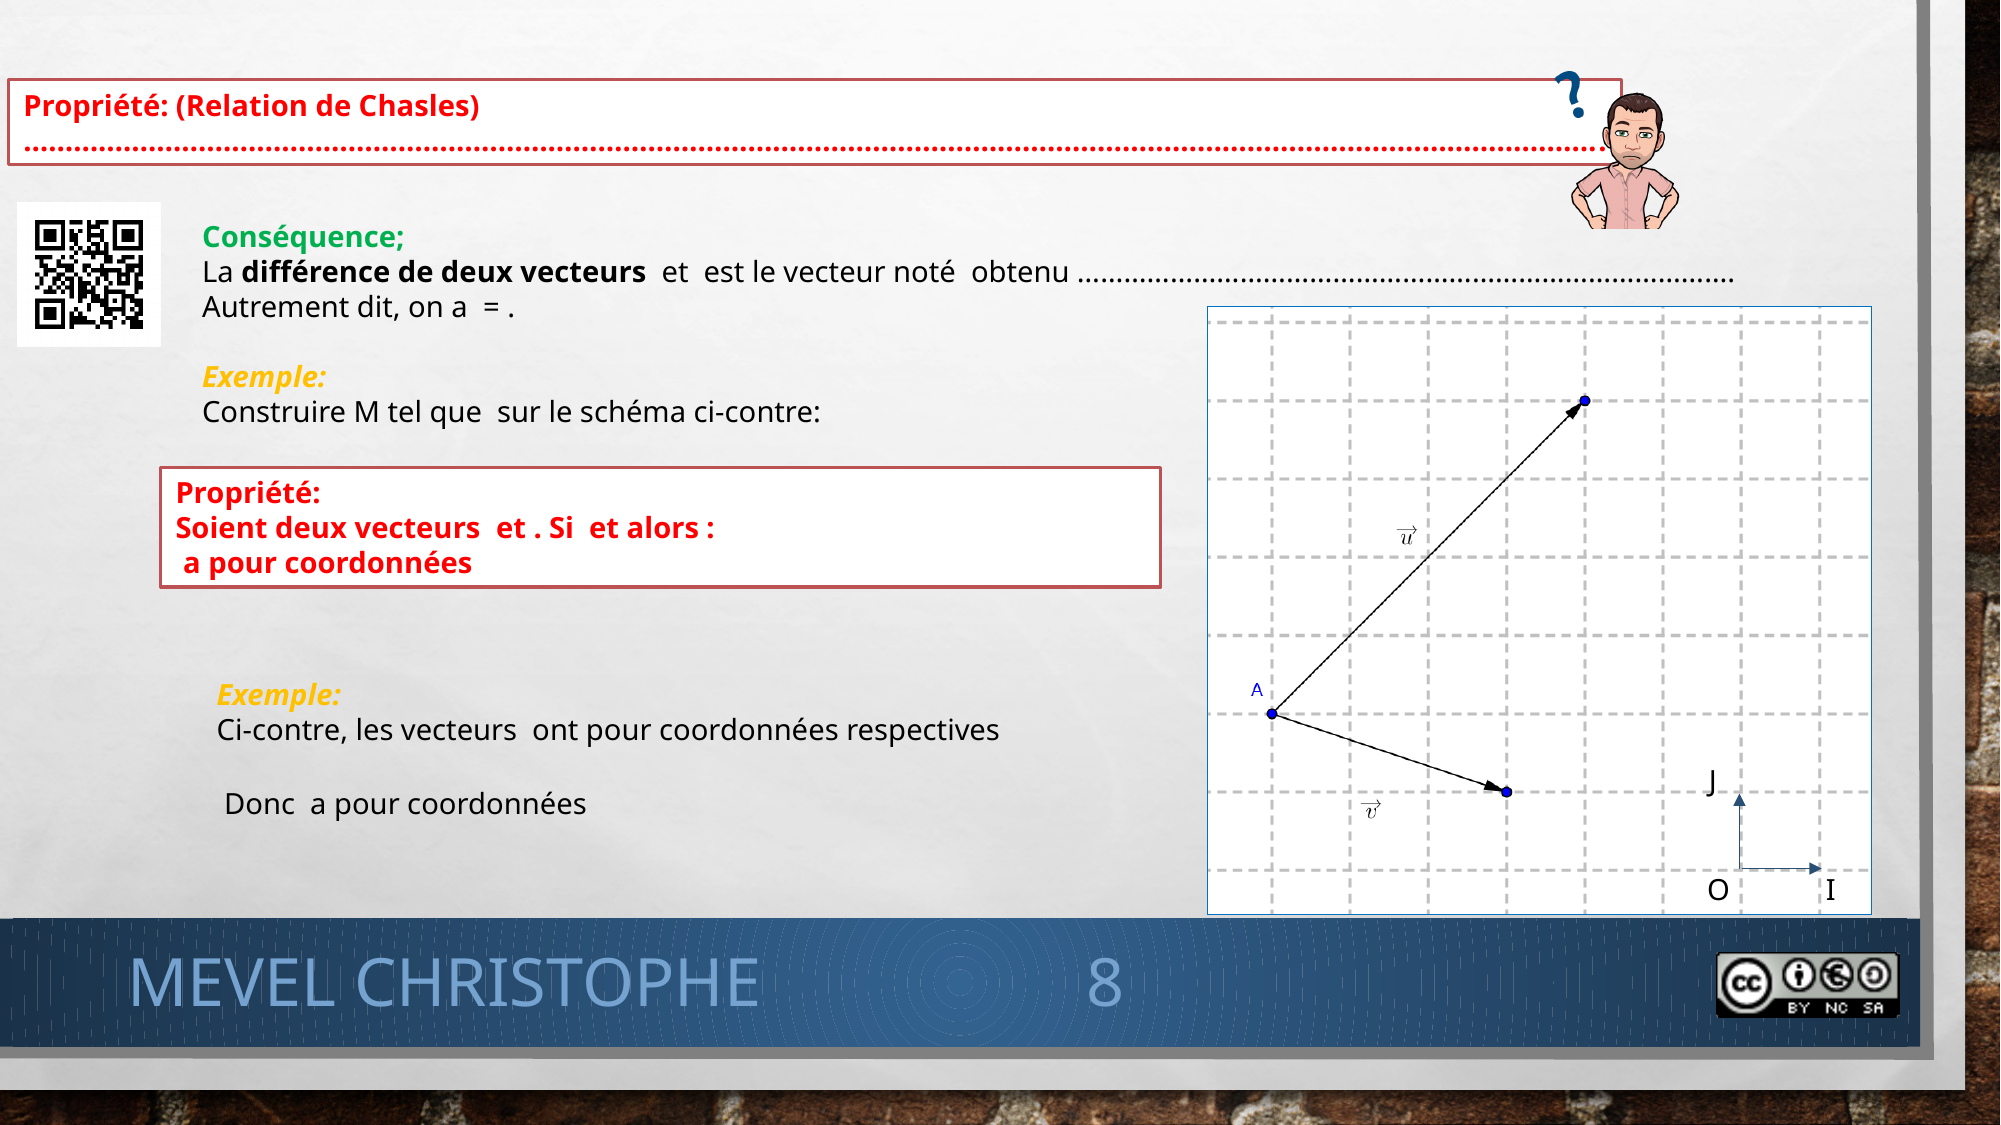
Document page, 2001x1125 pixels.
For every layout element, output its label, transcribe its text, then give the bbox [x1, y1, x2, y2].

picture [1539, 52, 1716, 229]
picture [1207, 306, 1872, 915]
picture [1715, 952, 1900, 1018]
picture [0, 0, 2000, 1125]
text_box Propriété: (Relation de Chasles) ………………………………………………………………………………………………………………………………………………………………………. [7, 78, 1539, 166]
slide_number 8 [1031, 944, 1181, 1027]
footer Mevel Christophe [112, 944, 1015, 1027]
picture [17, 202, 162, 347]
